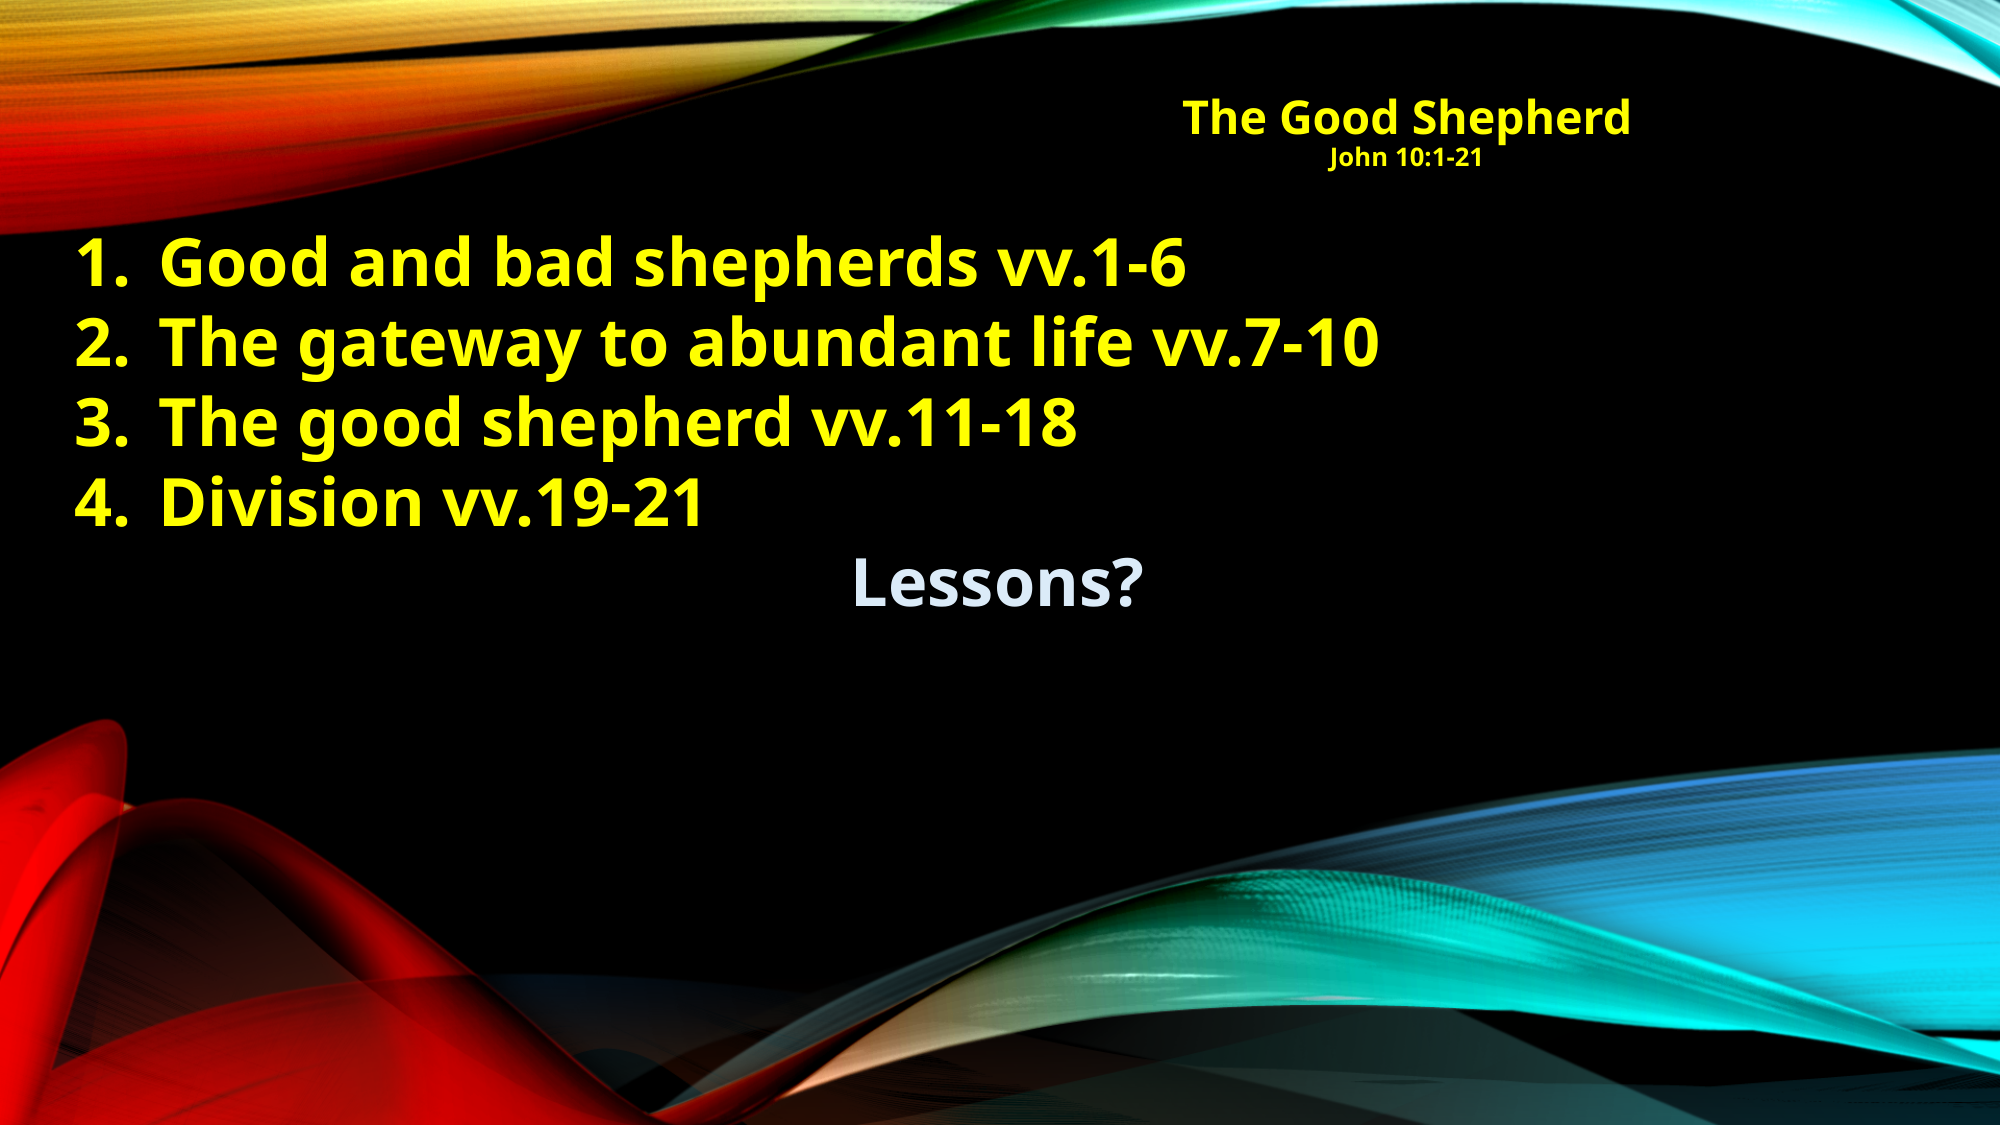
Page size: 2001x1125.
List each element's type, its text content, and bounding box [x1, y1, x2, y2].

text_box Good and bad shepherds vv.1-6 The gateway to abundant life vv.7-10 The good shepherd vv.11-18 Division vv.19-21 Lessons? [59, 212, 1942, 627]
picture [0, 717, 2000, 1125]
title The Good Shepherd John 10:1-21 [873, 86, 1942, 180]
picture [0, 0, 2000, 237]
